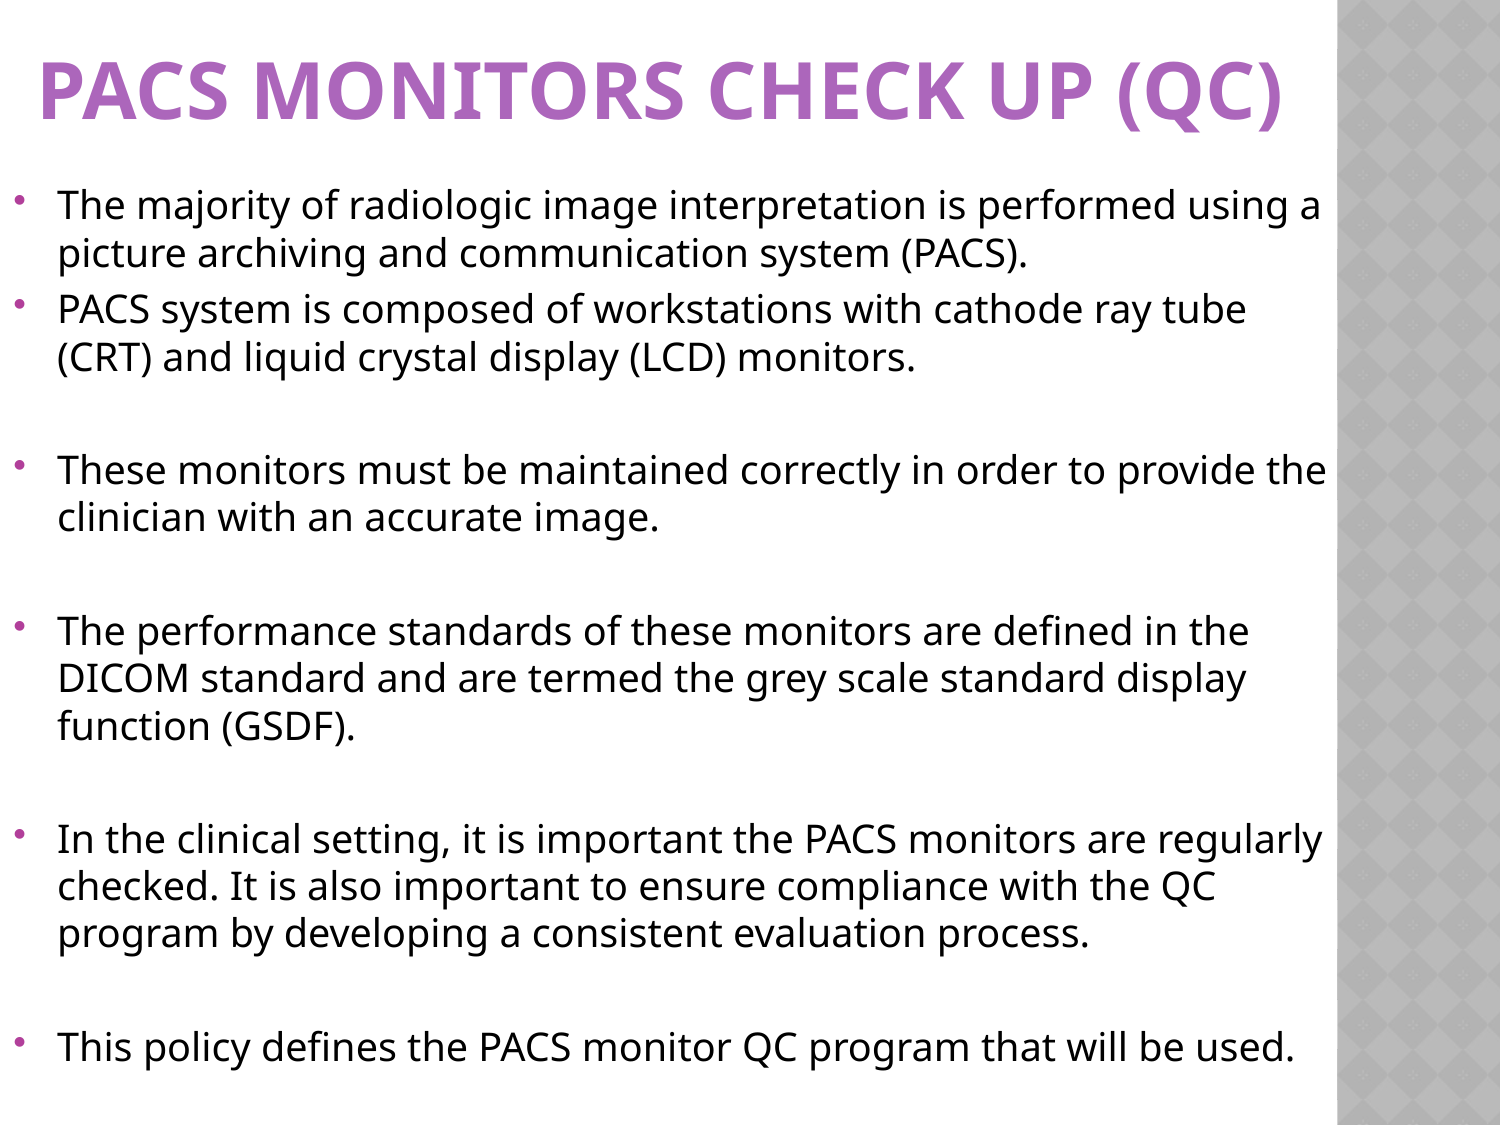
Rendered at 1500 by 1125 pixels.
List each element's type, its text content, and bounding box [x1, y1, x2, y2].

title PACS monitors check up (QC) [29, 0, 1380, 136]
list The majority of radiologic image interpretation is performed using a picture archiving and communication system (PACS). PACS system is composed of workstations with cathode ray tube (CRT) and liquid crystal display (LCD) monitors. These monitors must be maintained correctly in order to provide the clinician with an accurate image. The performance standards of these monitors are defined in the DICOM standard and are termed the grey scale standard display function (GSDF). In the clinical setting, it is important the PACS monitors are regularly checked. It is also important to ensure compliance with the QC program by developing a consistent evaluation process. This policy defines the PACS monitor QC program that will be used. [0, 172, 1350, 1083]
